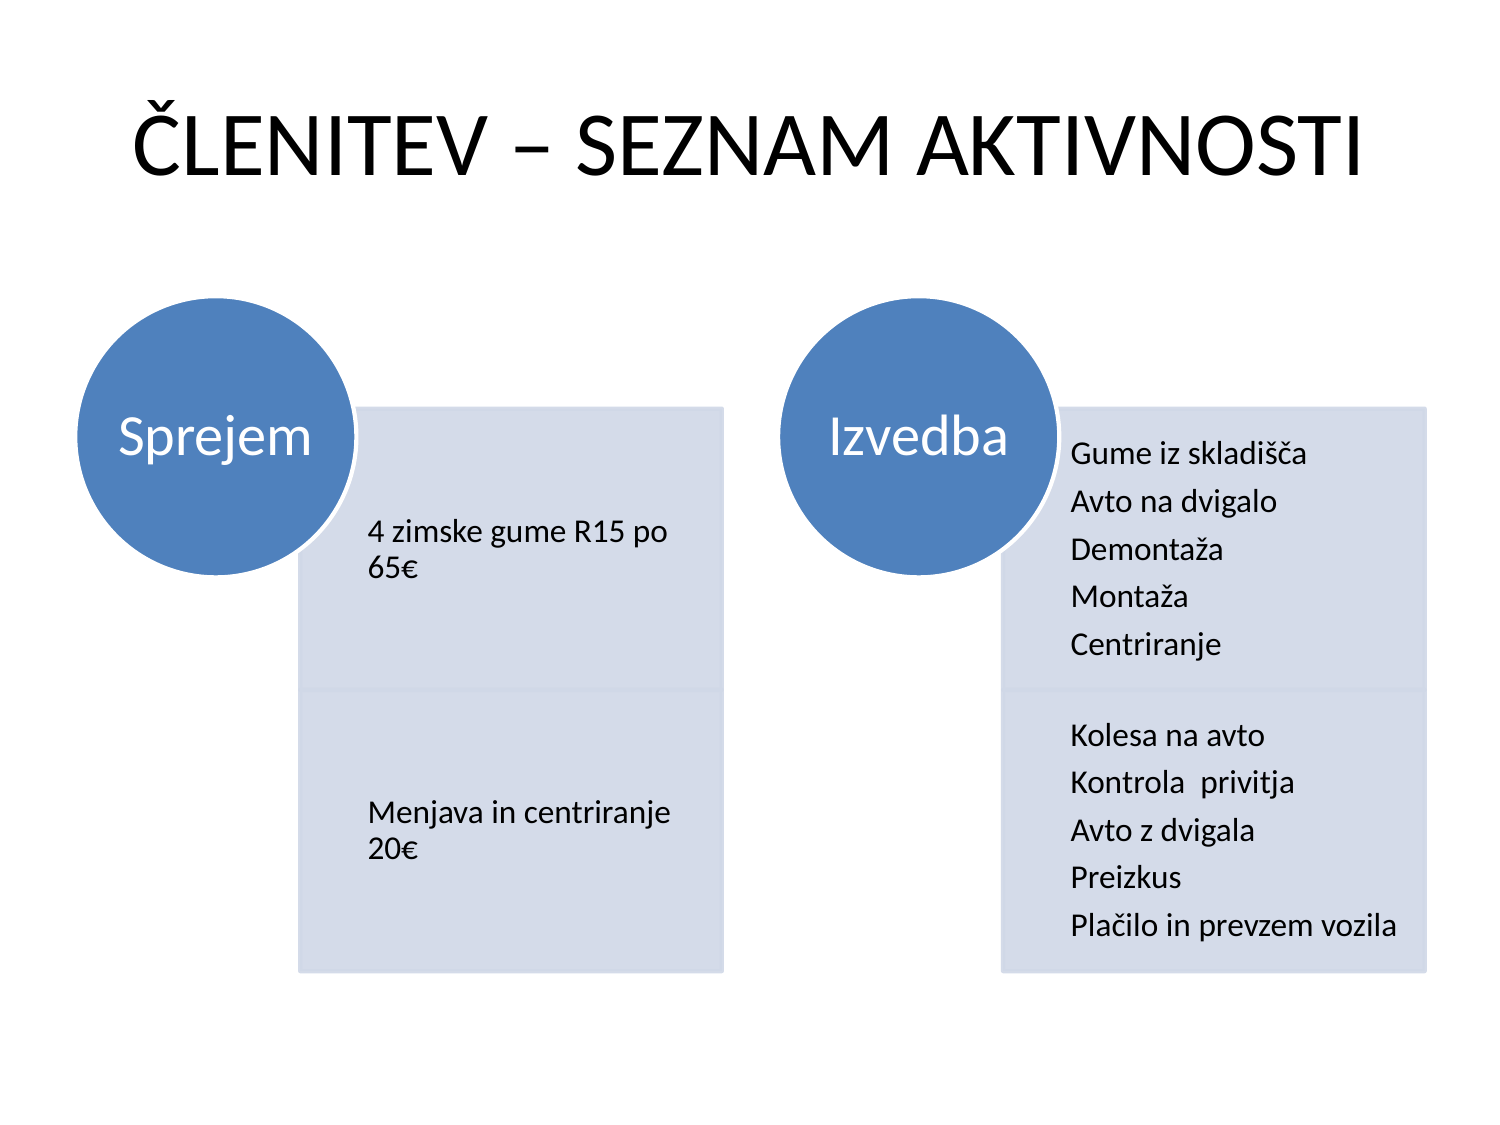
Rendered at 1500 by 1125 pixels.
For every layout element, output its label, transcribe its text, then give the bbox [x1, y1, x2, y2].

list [74, 262, 1426, 1006]
title ČLENITEV – SEZNAM AKTIVNOSTI [75, 45, 1425, 233]
